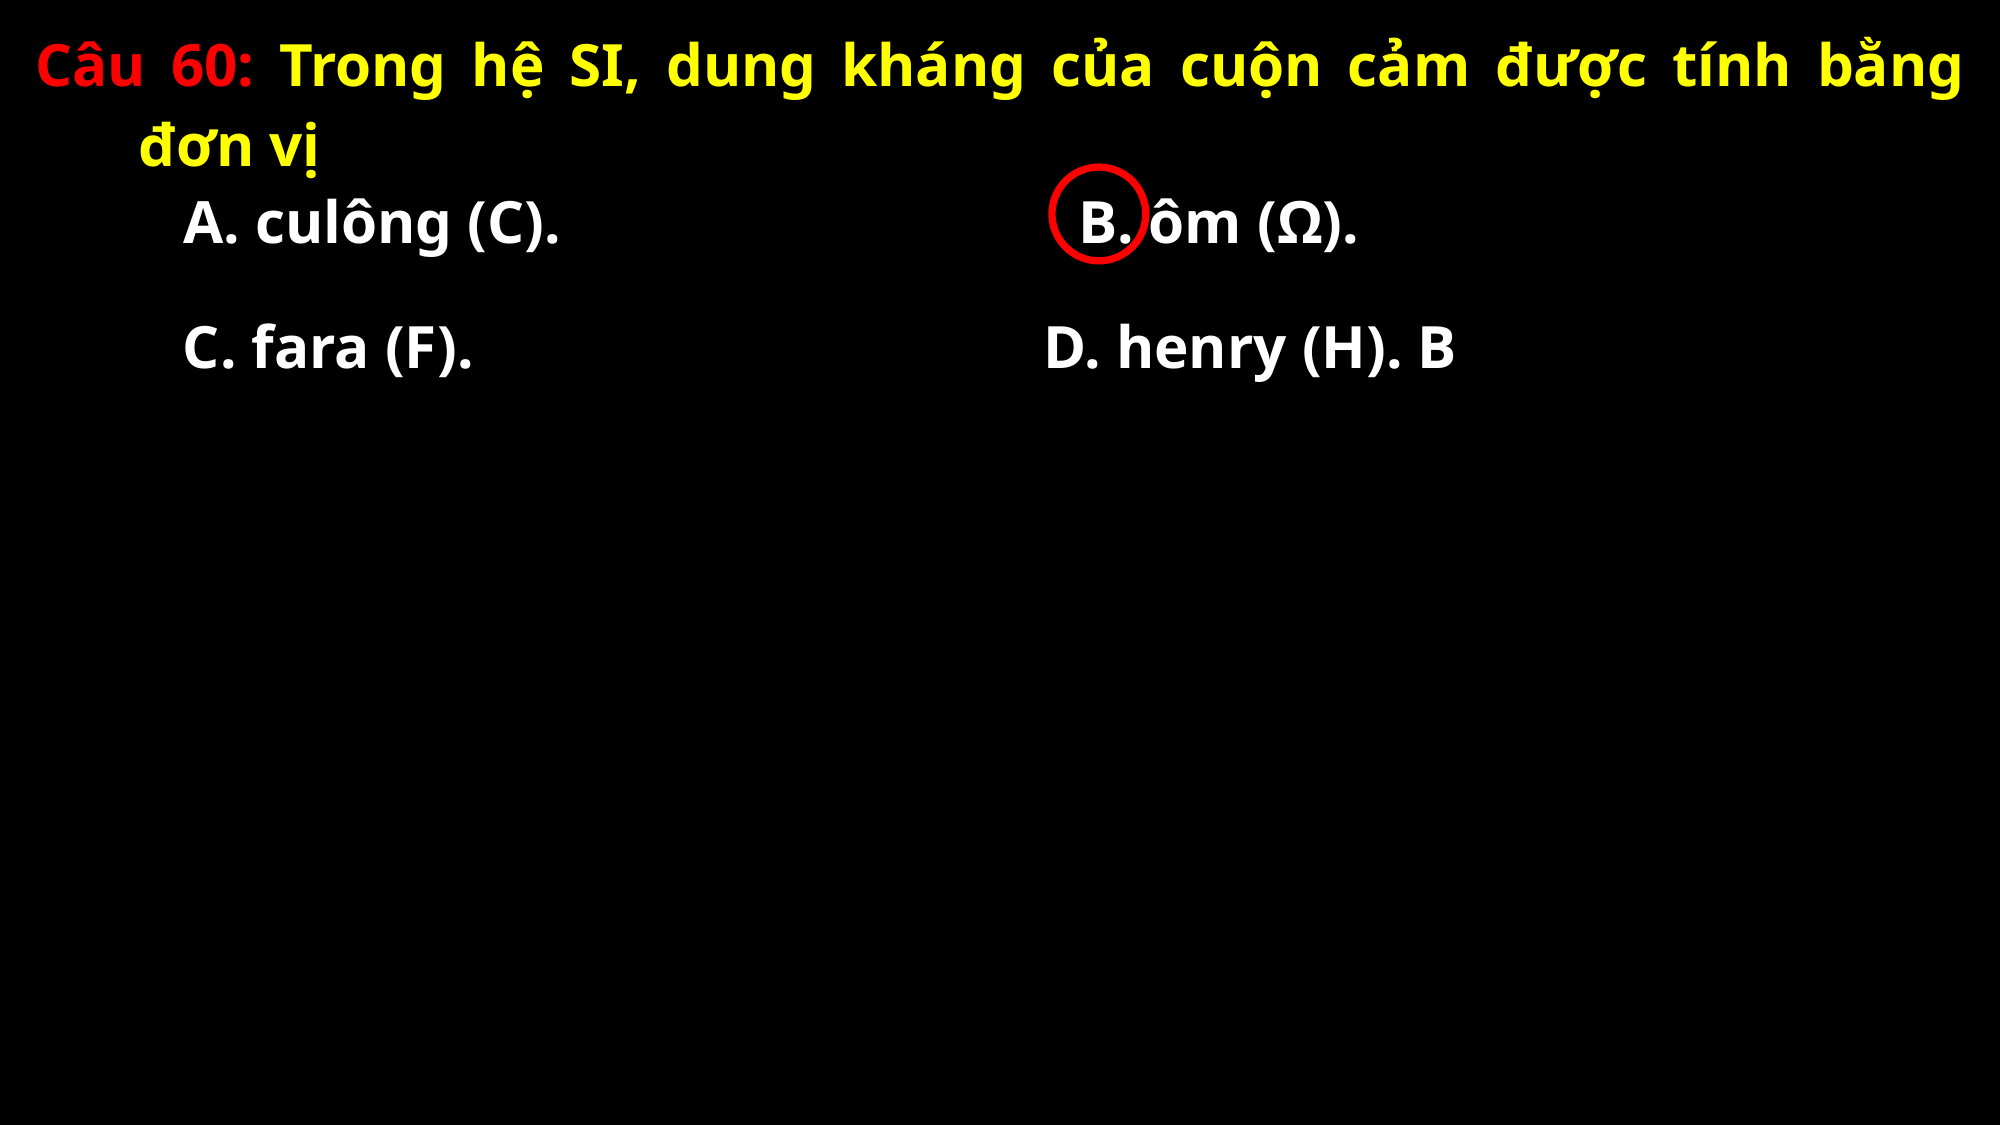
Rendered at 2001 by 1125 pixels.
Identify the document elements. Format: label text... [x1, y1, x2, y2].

text_box [1050, 166, 1147, 262]
text_box A. culông (C). [168, 177, 664, 263]
text_box D. henry (H). B [1028, 302, 1488, 388]
text_box Câu 60: Trong hệ SI, dung kháng của cuộn cảm được tính bằng đơn vị [20, 10, 1980, 279]
text_box C. fara (F). [168, 302, 514, 388]
text_box B. ôm (Ω). [1063, 177, 1409, 263]
